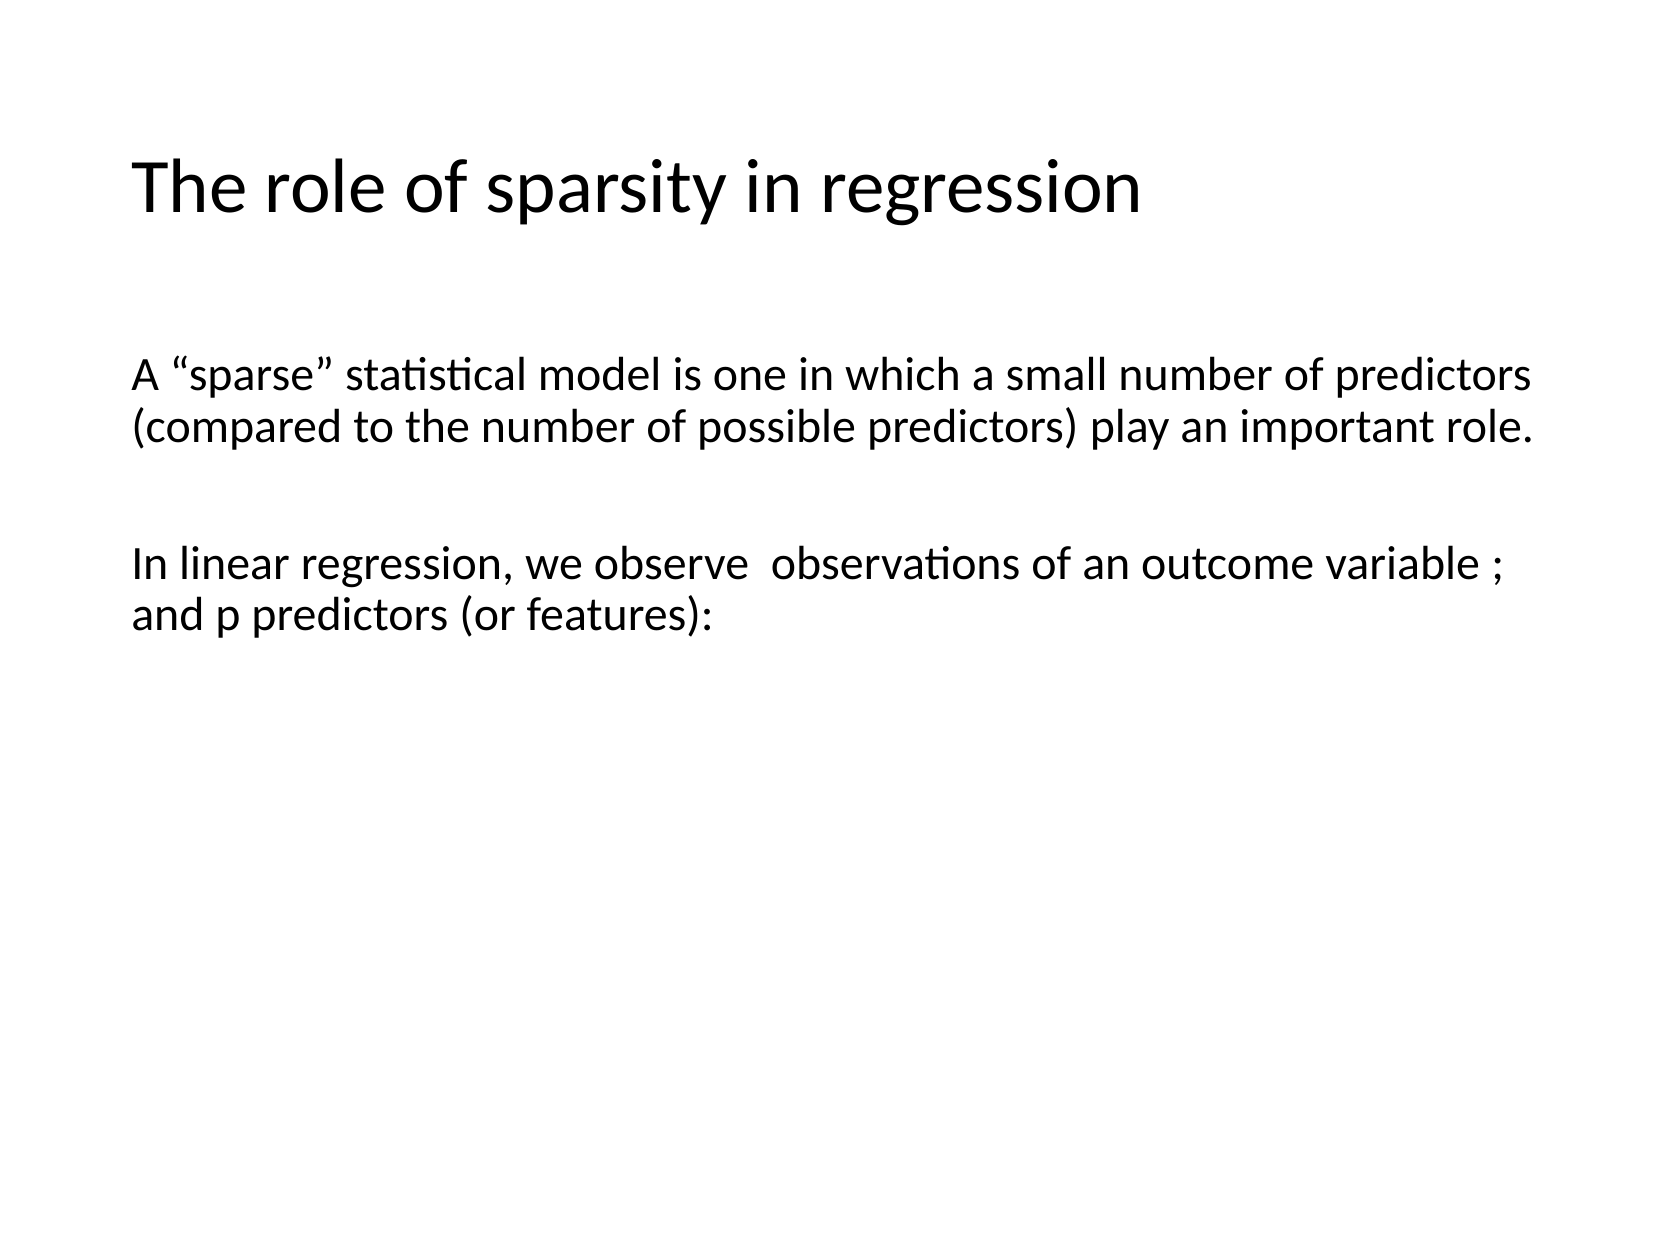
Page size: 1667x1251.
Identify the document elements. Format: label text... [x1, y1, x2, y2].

title The role of sparsity in regression [114, 66, 1553, 309]
